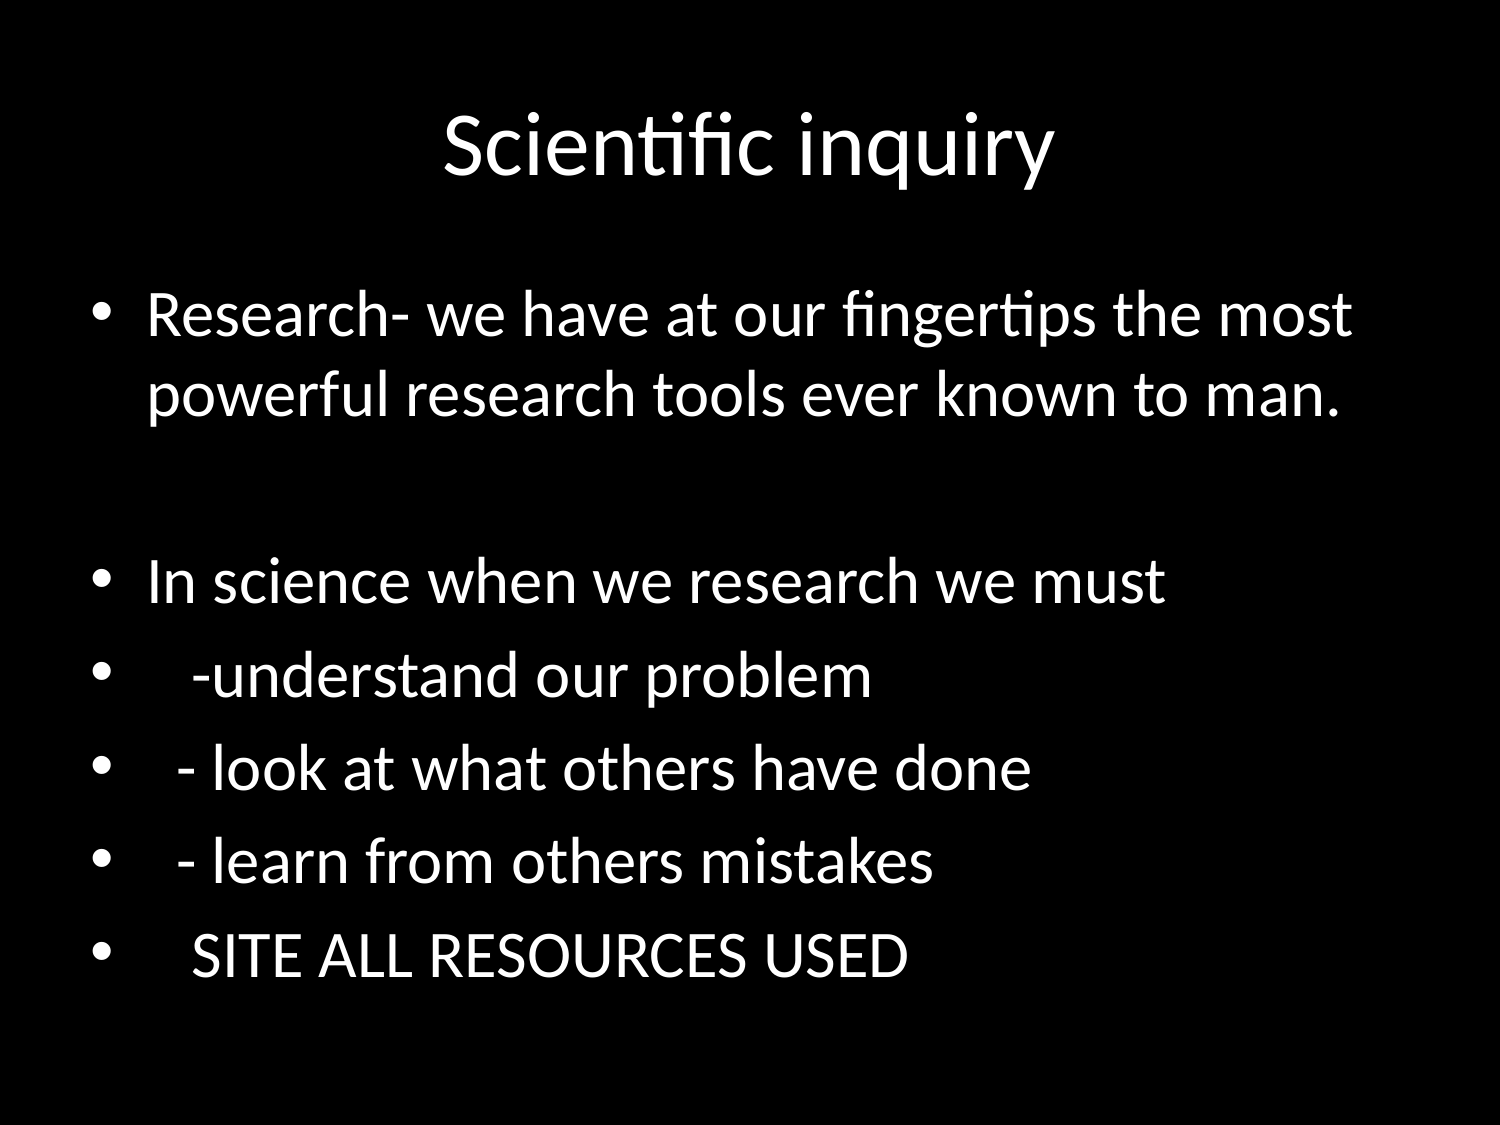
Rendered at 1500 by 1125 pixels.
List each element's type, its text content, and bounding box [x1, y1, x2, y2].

list Research- we have at our fingertips the most powerful research tools ever known to man. In science when we research we must -understand our problem - look at what others have done - learn from others mistakes SITE ALL RESOURCES USED [75, 262, 1425, 1005]
title Scientific inquiry [75, 45, 1425, 233]
